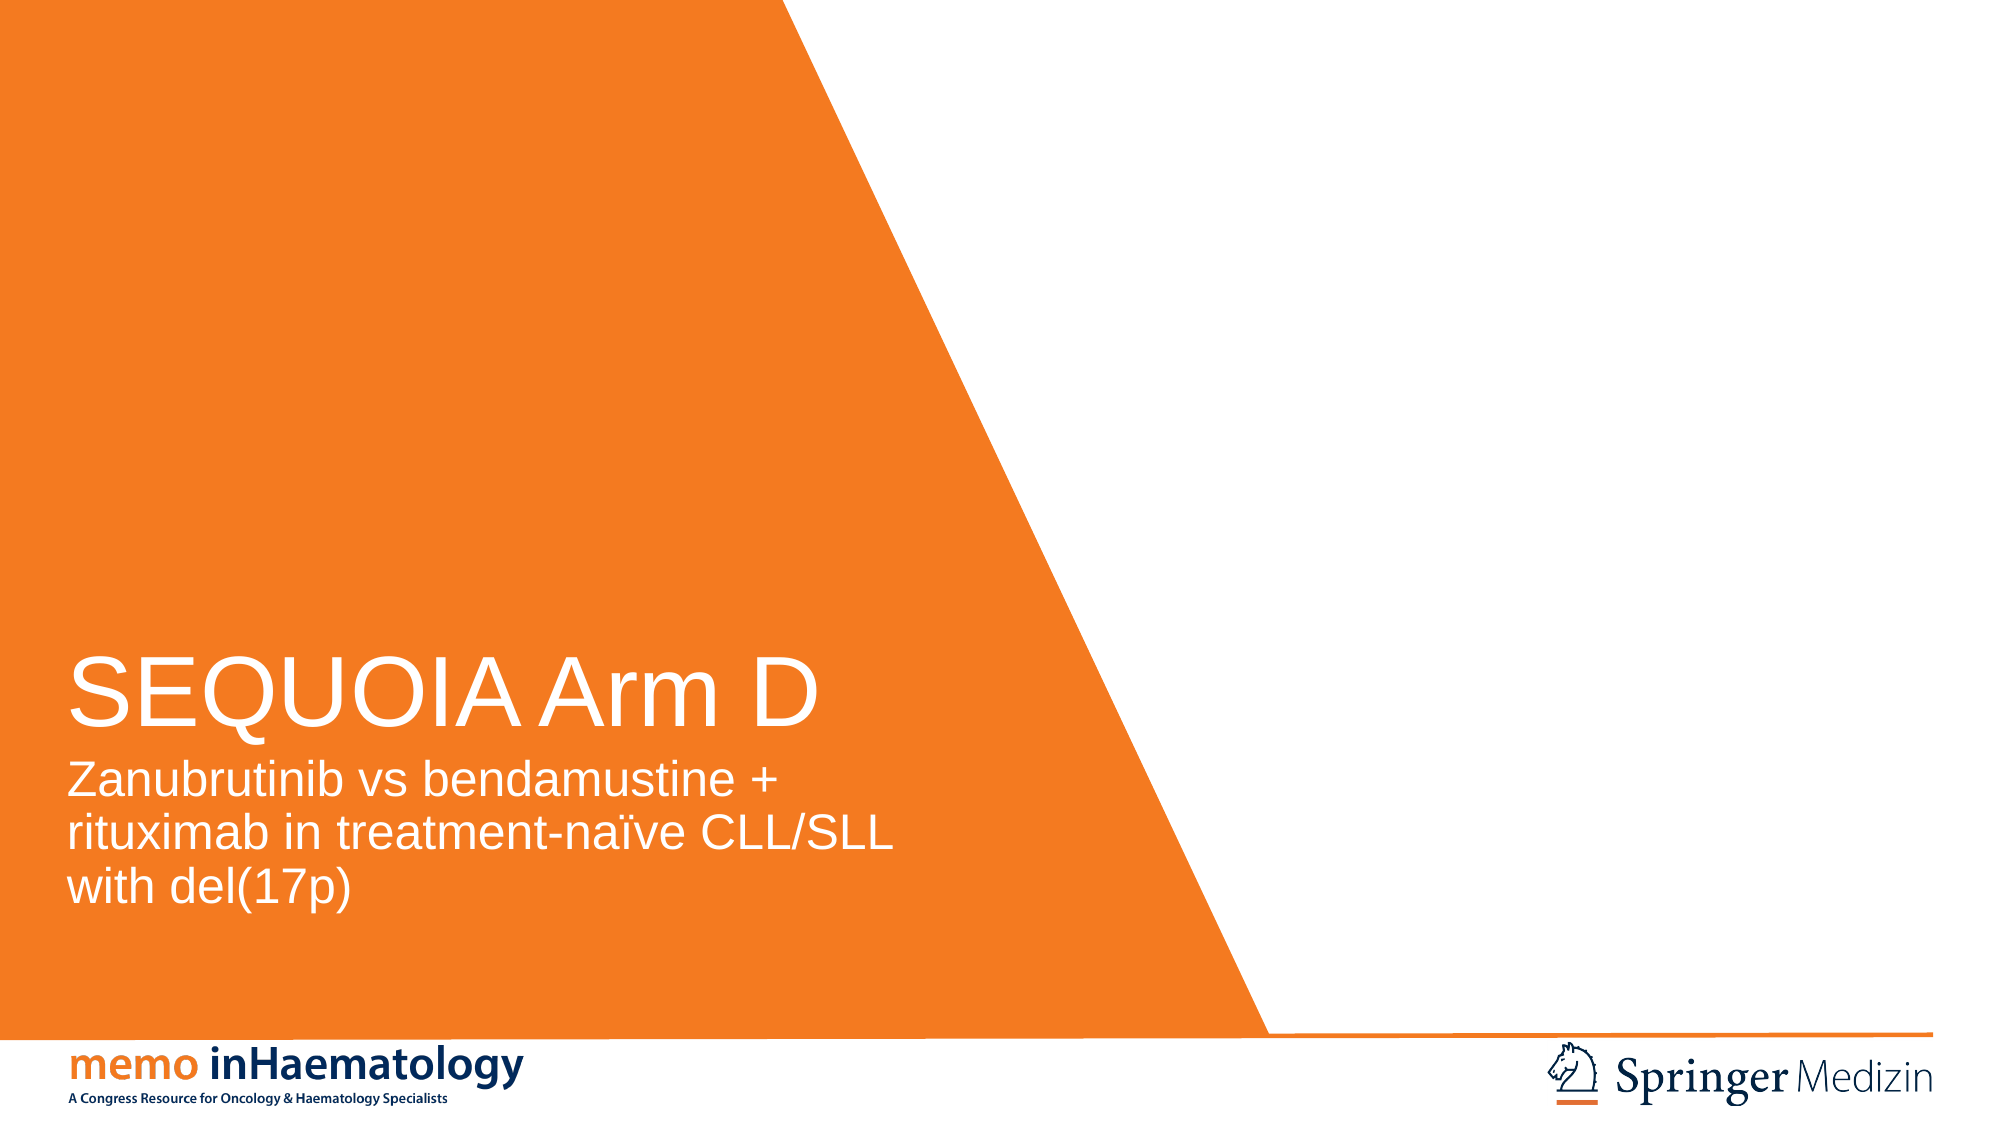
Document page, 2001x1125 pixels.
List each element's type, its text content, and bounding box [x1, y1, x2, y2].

picture [1547, 1040, 1933, 1106]
picture [68, 1045, 524, 1106]
title SEQUOIA Arm D [66, 280, 977, 749]
list Zanubrutinib vs bendamustine + rituximab in treatment-naïve CLL/SLL with del(17p) [66, 752, 977, 999]
